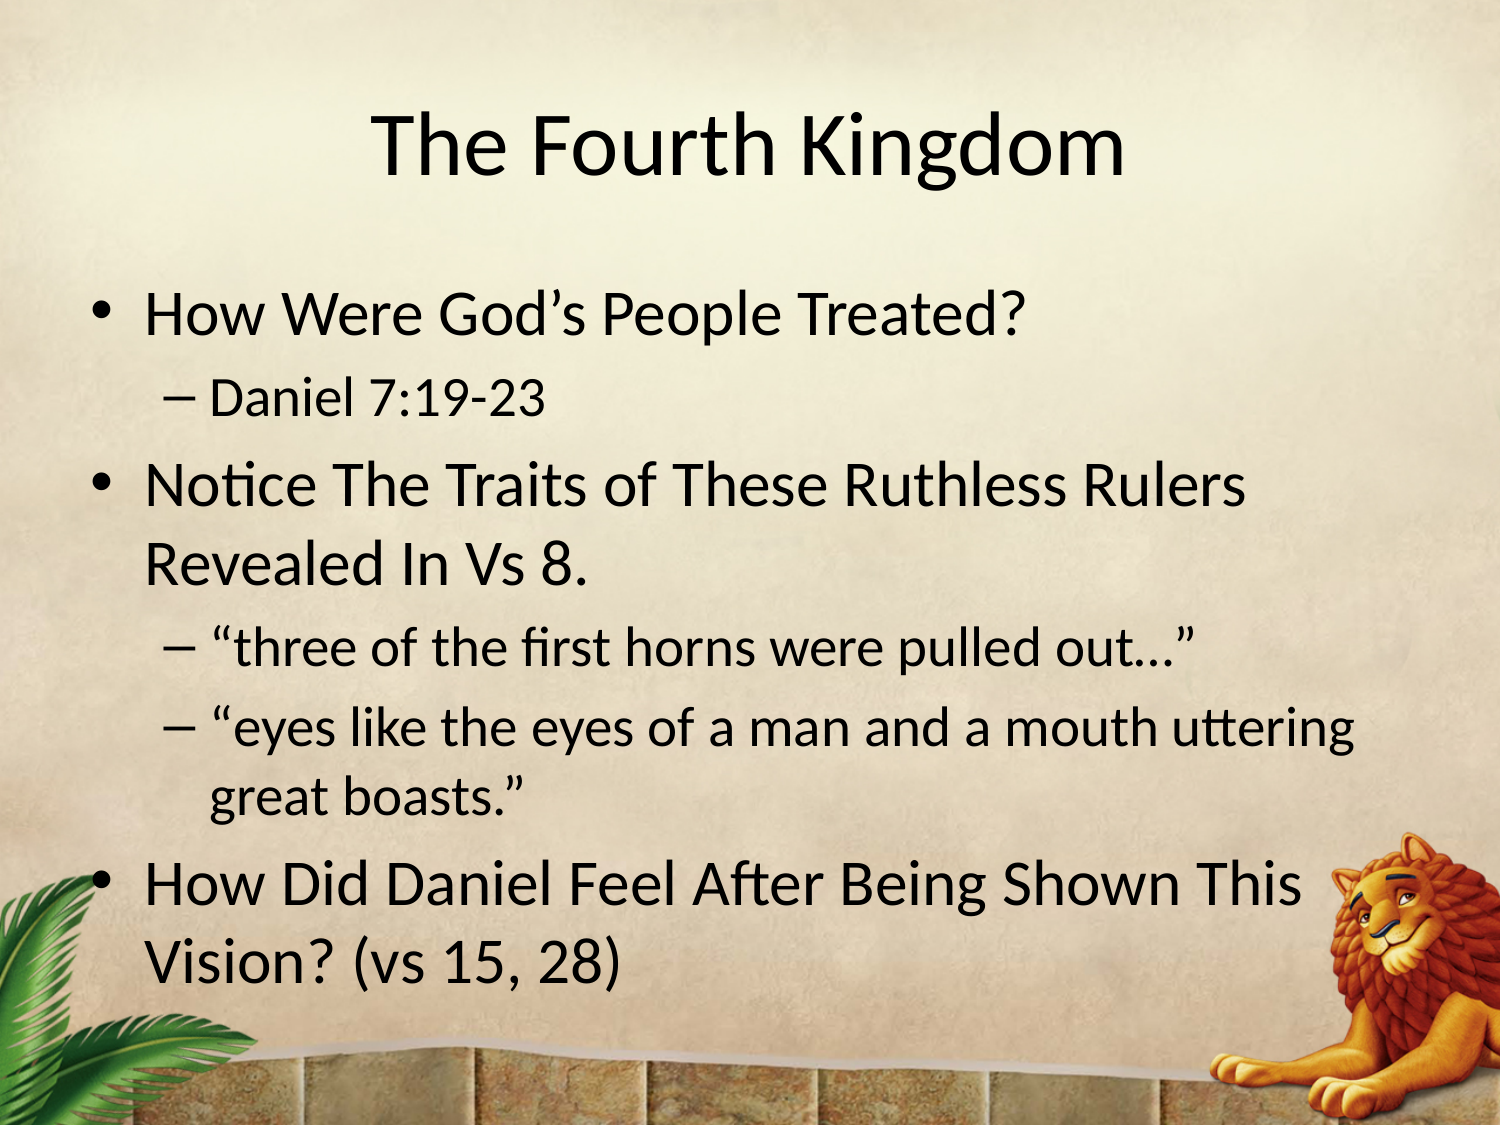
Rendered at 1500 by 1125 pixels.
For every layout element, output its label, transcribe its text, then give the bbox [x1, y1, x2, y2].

list How Were God’s People Treated? Daniel 7:19-23 Notice The Traits of These Ruthless Rulers Revealed In Vs 8. “three of the first horns were pulled out…” “eyes like the eyes of a man and a mouth uttering great boasts.” How Did Daniel Feel After Being Shown This Vision? (vs 15, 28) [75, 262, 1425, 1005]
title The Fourth Kingdom [75, 45, 1425, 233]
picture [0, 0, 1500, 1125]
